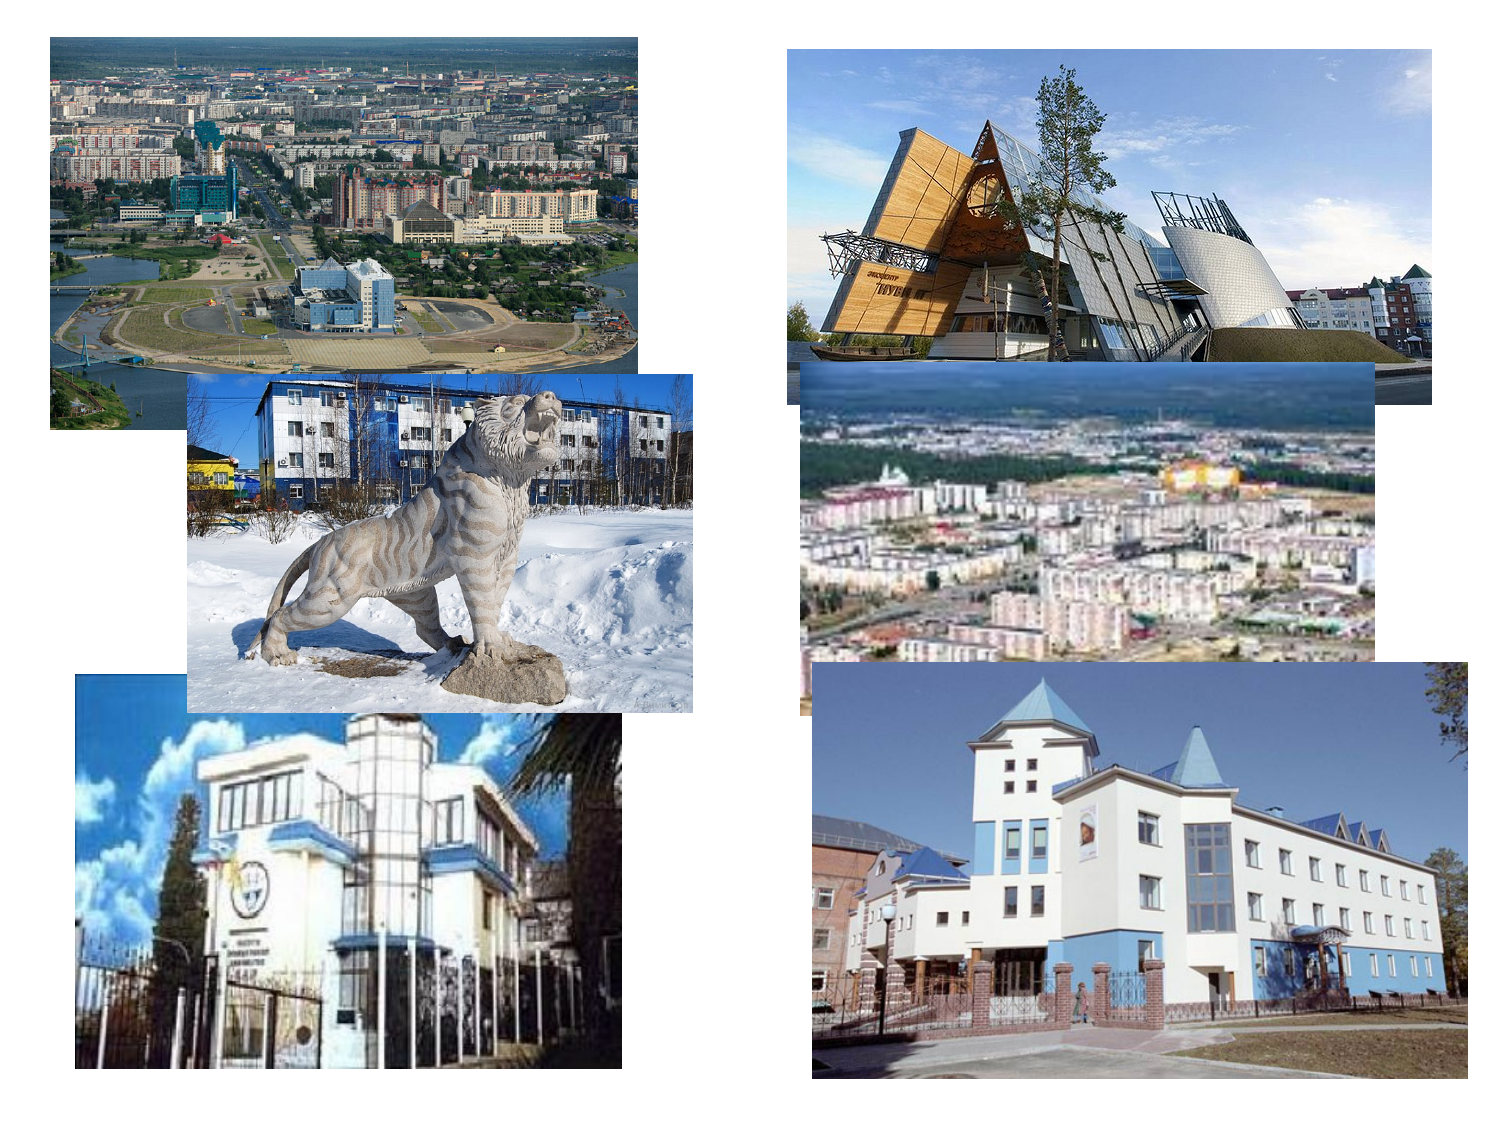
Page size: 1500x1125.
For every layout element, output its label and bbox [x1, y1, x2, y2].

picture [49, 37, 693, 1069]
picture [787, 49, 1468, 1080]
